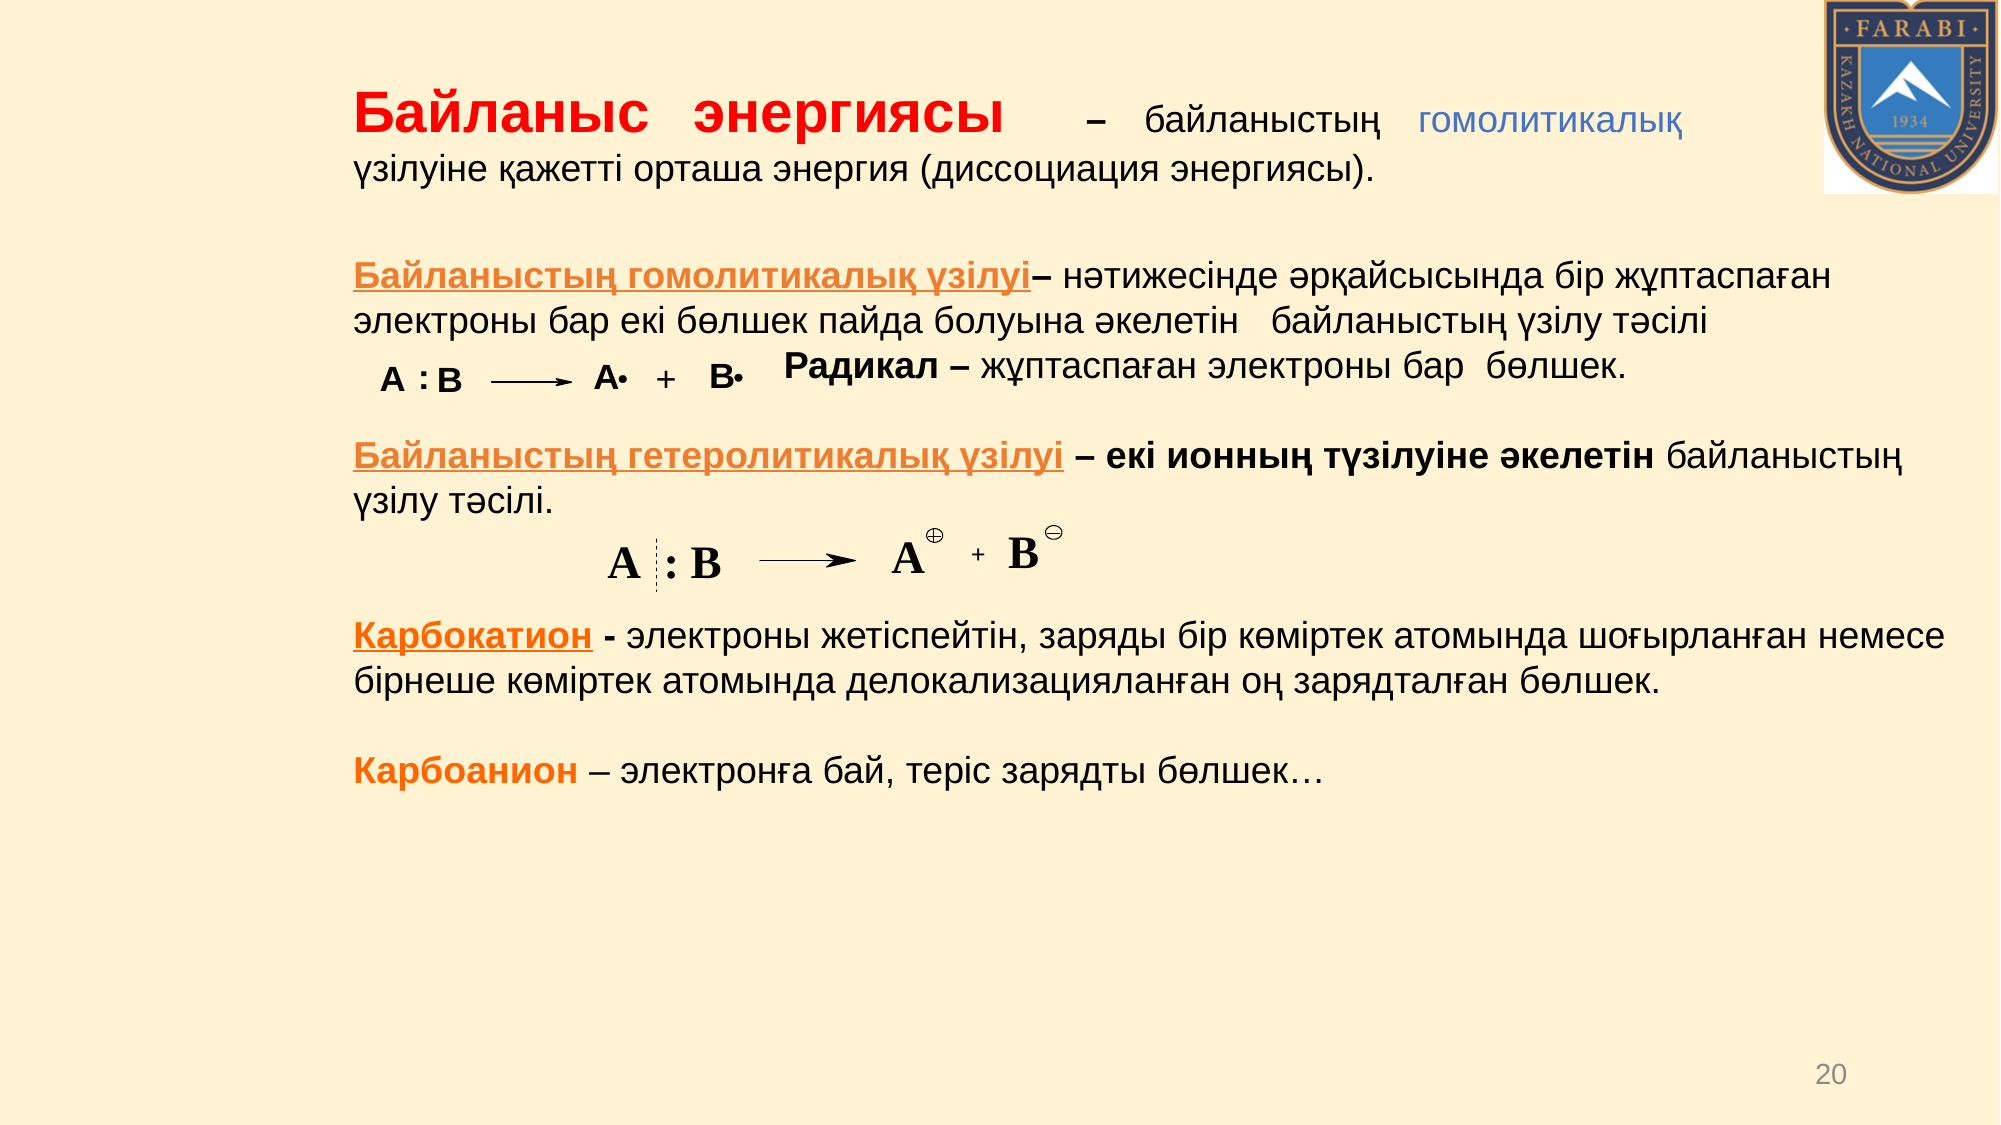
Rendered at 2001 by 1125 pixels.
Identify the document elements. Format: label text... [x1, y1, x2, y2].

picture [373, 355, 749, 409]
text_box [603, 519, 1068, 603]
slide_number 20 [1412, 1042, 1863, 1103]
text_box Байланыс энергиясы – байланыстың гомолитикалық үзілуіне қажетті орташа энергия (диссоциация энергиясы). [338, 66, 1697, 197]
picture [1824, 0, 1998, 194]
text_box Байланыстың гомолитикалық үзілуі– нәтижесінде әрқайсысында бір жұптаспаған электроны бар екі бөлшек пайда болуына әкелетін байланыстың үзілу тәсілі Радикал – жұптаспаған электроны бар бөлшек. Байланыстың гетеролитикалық үзілуі – екі ионның түзілуіне әкелетін байланыстың үзілу тәсілі. Карбокатион - электроны жетіспейтін, заряды бір көміртек атомында шоғырланған немесе бірнеше көміртек атомында делокализацияланған оң зарядталған бөлшек. Карбоанион – электронға бай, теріс зарядты бөлшек… [338, 243, 1979, 799]
